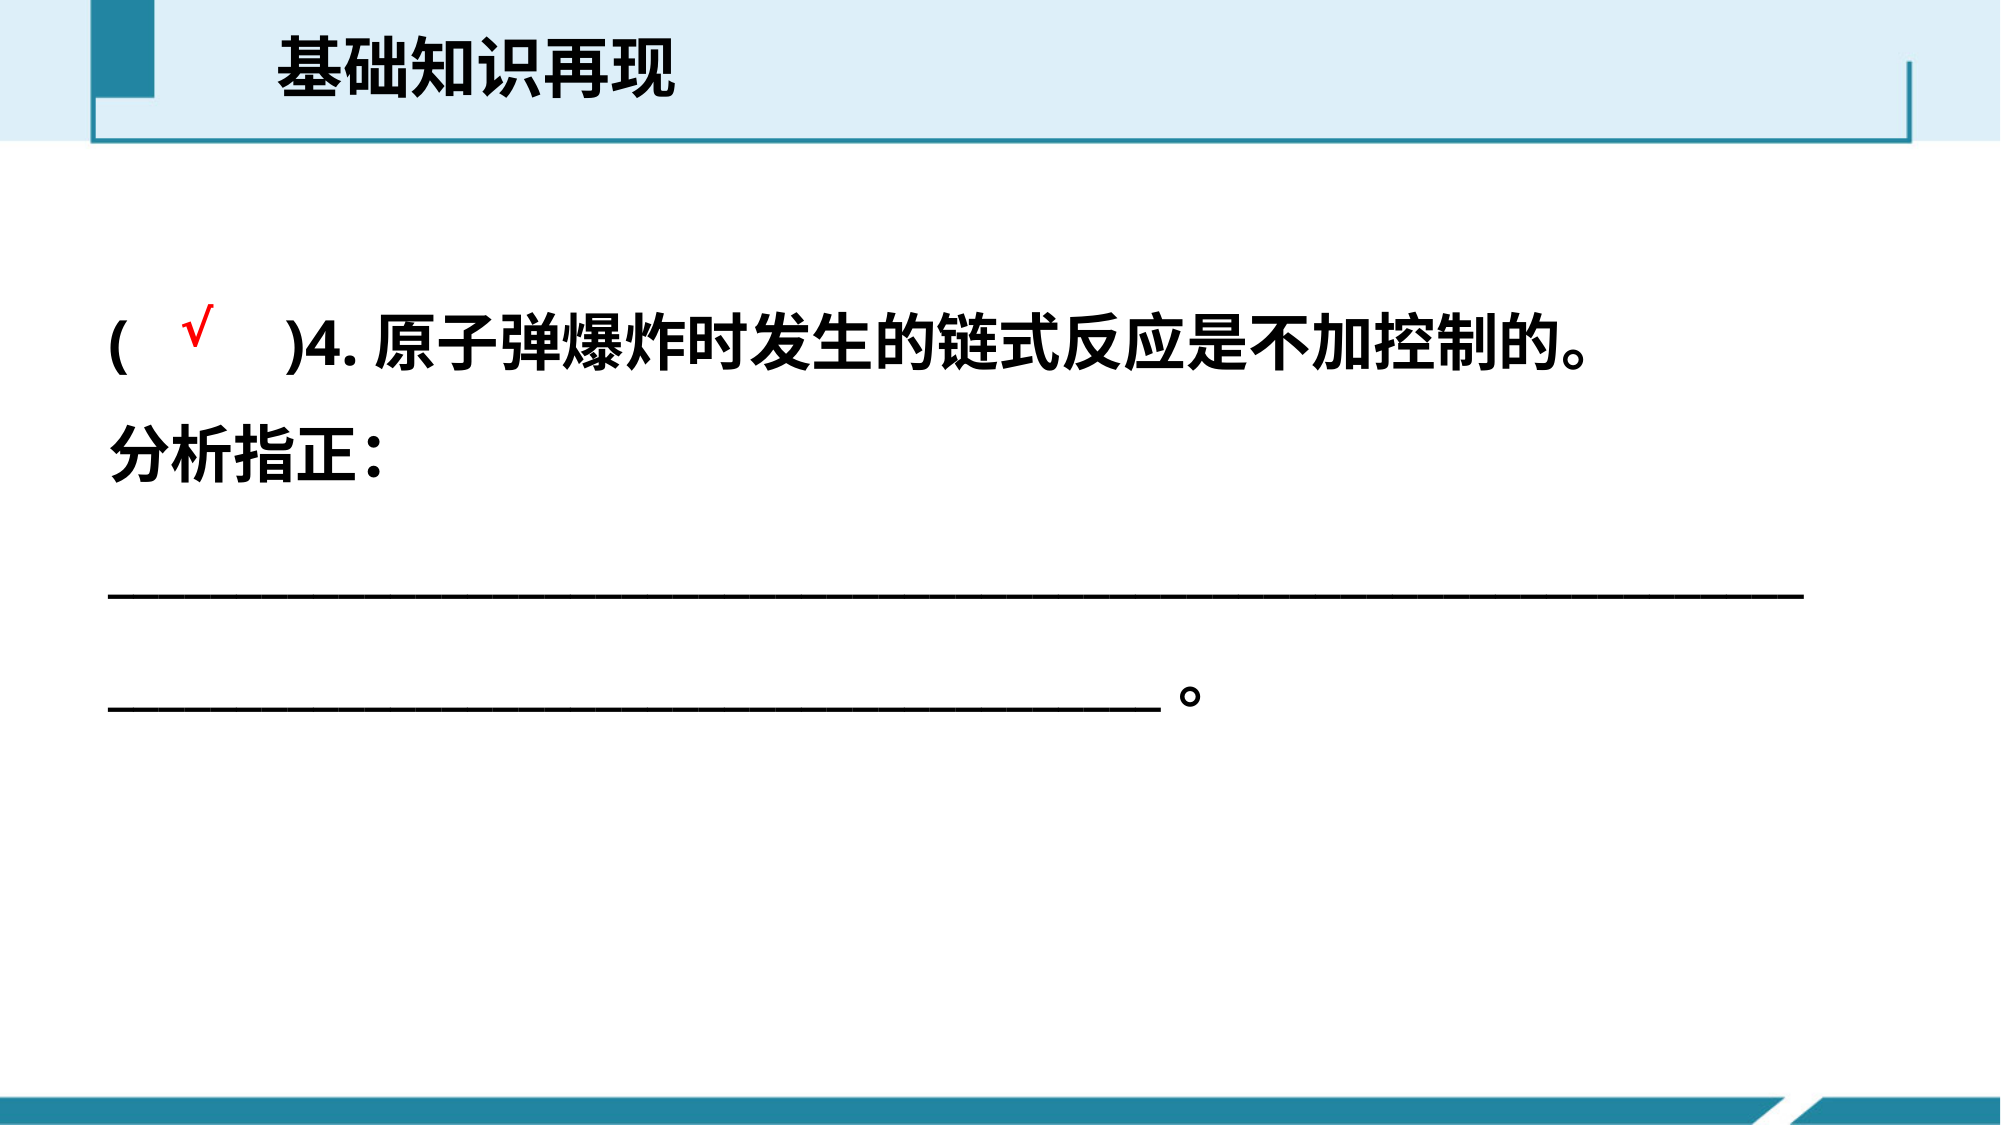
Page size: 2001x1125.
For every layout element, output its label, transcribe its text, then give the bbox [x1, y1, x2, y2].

text_box 基础知识再现 [261, 18, 693, 114]
text_box √ [165, 288, 229, 364]
picture [0, 0, 2001, 1125]
text_box ( )4.原子弹爆炸时发生的链式反应是不加控制的。 分析指正：___________________________________________________________________________________________________________。 [93, 257, 1835, 723]
